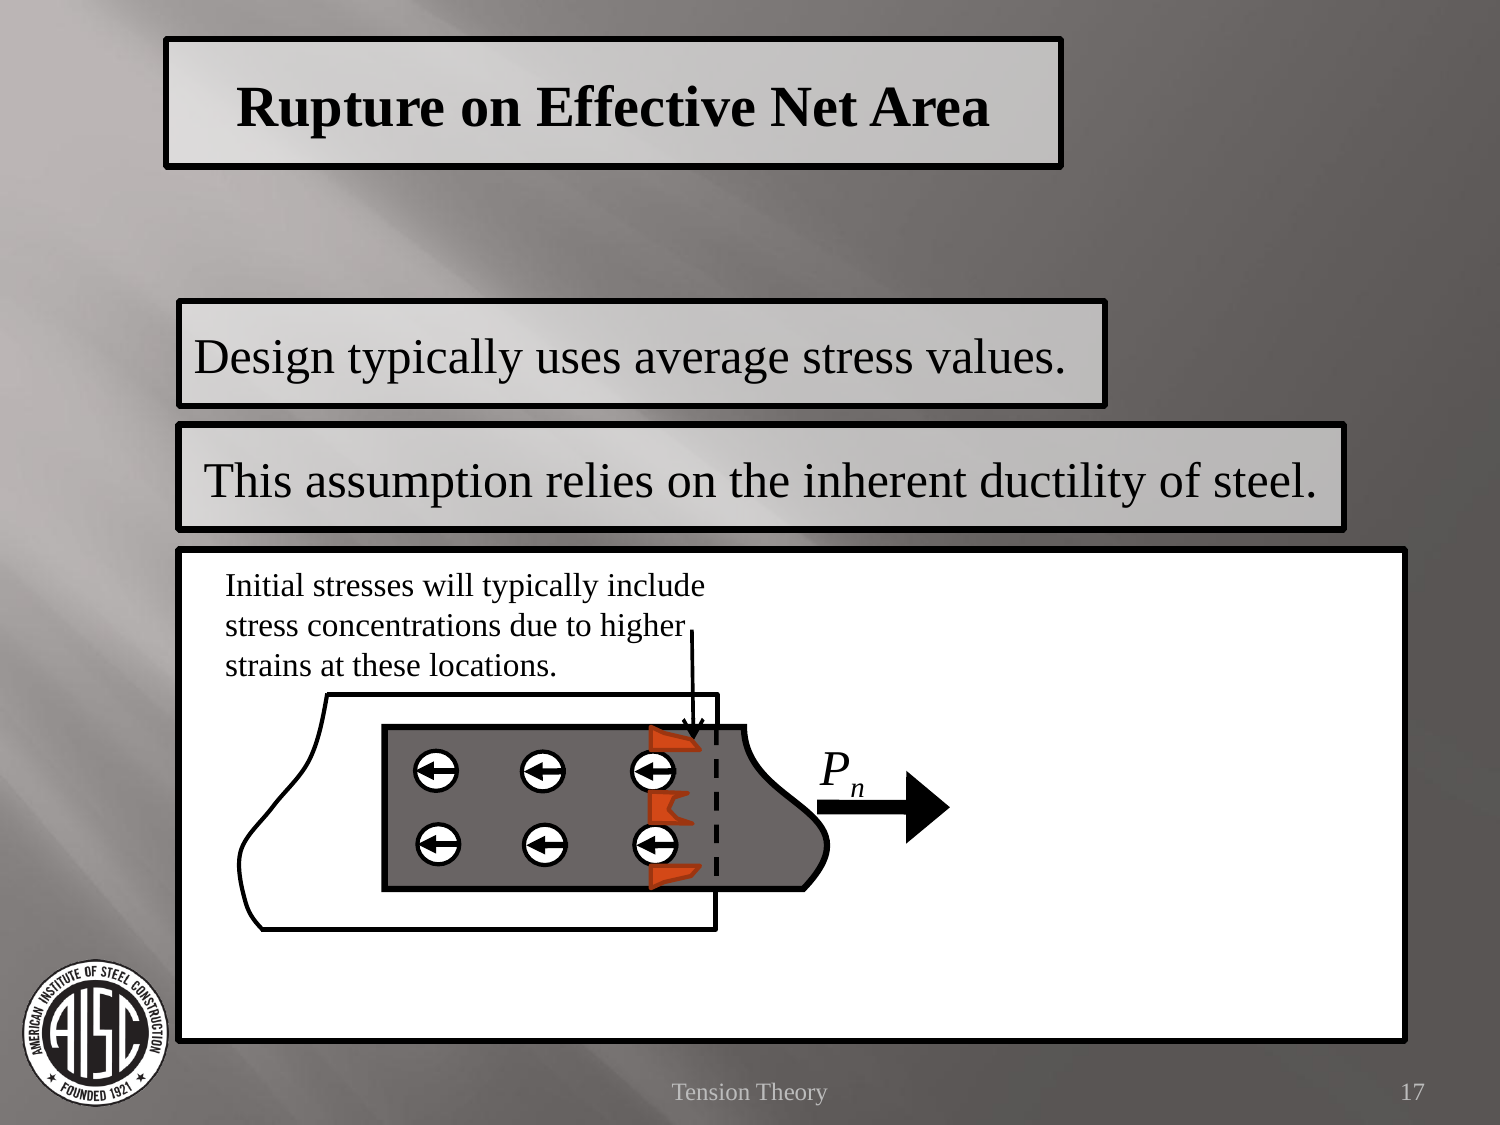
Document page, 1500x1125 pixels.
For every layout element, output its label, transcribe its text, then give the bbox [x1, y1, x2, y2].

text_box 17 [1299, 1052, 1425, 1113]
text_box [519, 769, 566, 794]
text_box [647, 789, 695, 826]
text_box [634, 750, 674, 761]
text_box [522, 761, 563, 769]
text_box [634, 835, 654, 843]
text_box [635, 824, 676, 834]
text_box Tension Theory [512, 1052, 988, 1113]
text_box [415, 822, 462, 867]
text_box [413, 760, 453, 769]
text_box [326, 694, 718, 727]
text_box [523, 835, 544, 843]
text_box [416, 834, 435, 842]
text_box [817, 796, 950, 818]
text_box [546, 835, 564, 841]
text_box [412, 748, 460, 793]
text_box Rupture on Effective Net Area [166, 39, 1062, 167]
text_box [648, 863, 702, 891]
text_box [632, 843, 678, 866]
text_box Design typically uses average stress values. [178, 300, 1106, 406]
text_box [521, 843, 568, 868]
text_box [178, 549, 1406, 1041]
text_box Pn [805, 727, 903, 811]
text_box [629, 769, 676, 793]
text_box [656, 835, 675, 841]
text_box [525, 822, 566, 835]
text_box Initial stresses will typically include stress concentrations due to higher strains at these locations. [210, 555, 730, 691]
text_box [238, 695, 328, 931]
picture [0, 0, 1500, 1125]
text_box [631, 761, 672, 769]
text_box [648, 724, 702, 753]
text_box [437, 834, 456, 841]
text_box This assumption relies on the inherent ductility of steel. [178, 424, 1344, 530]
text_box [523, 749, 562, 759]
text_box [655, 726, 828, 890]
text_box [261, 890, 716, 930]
text_box [384, 726, 649, 890]
